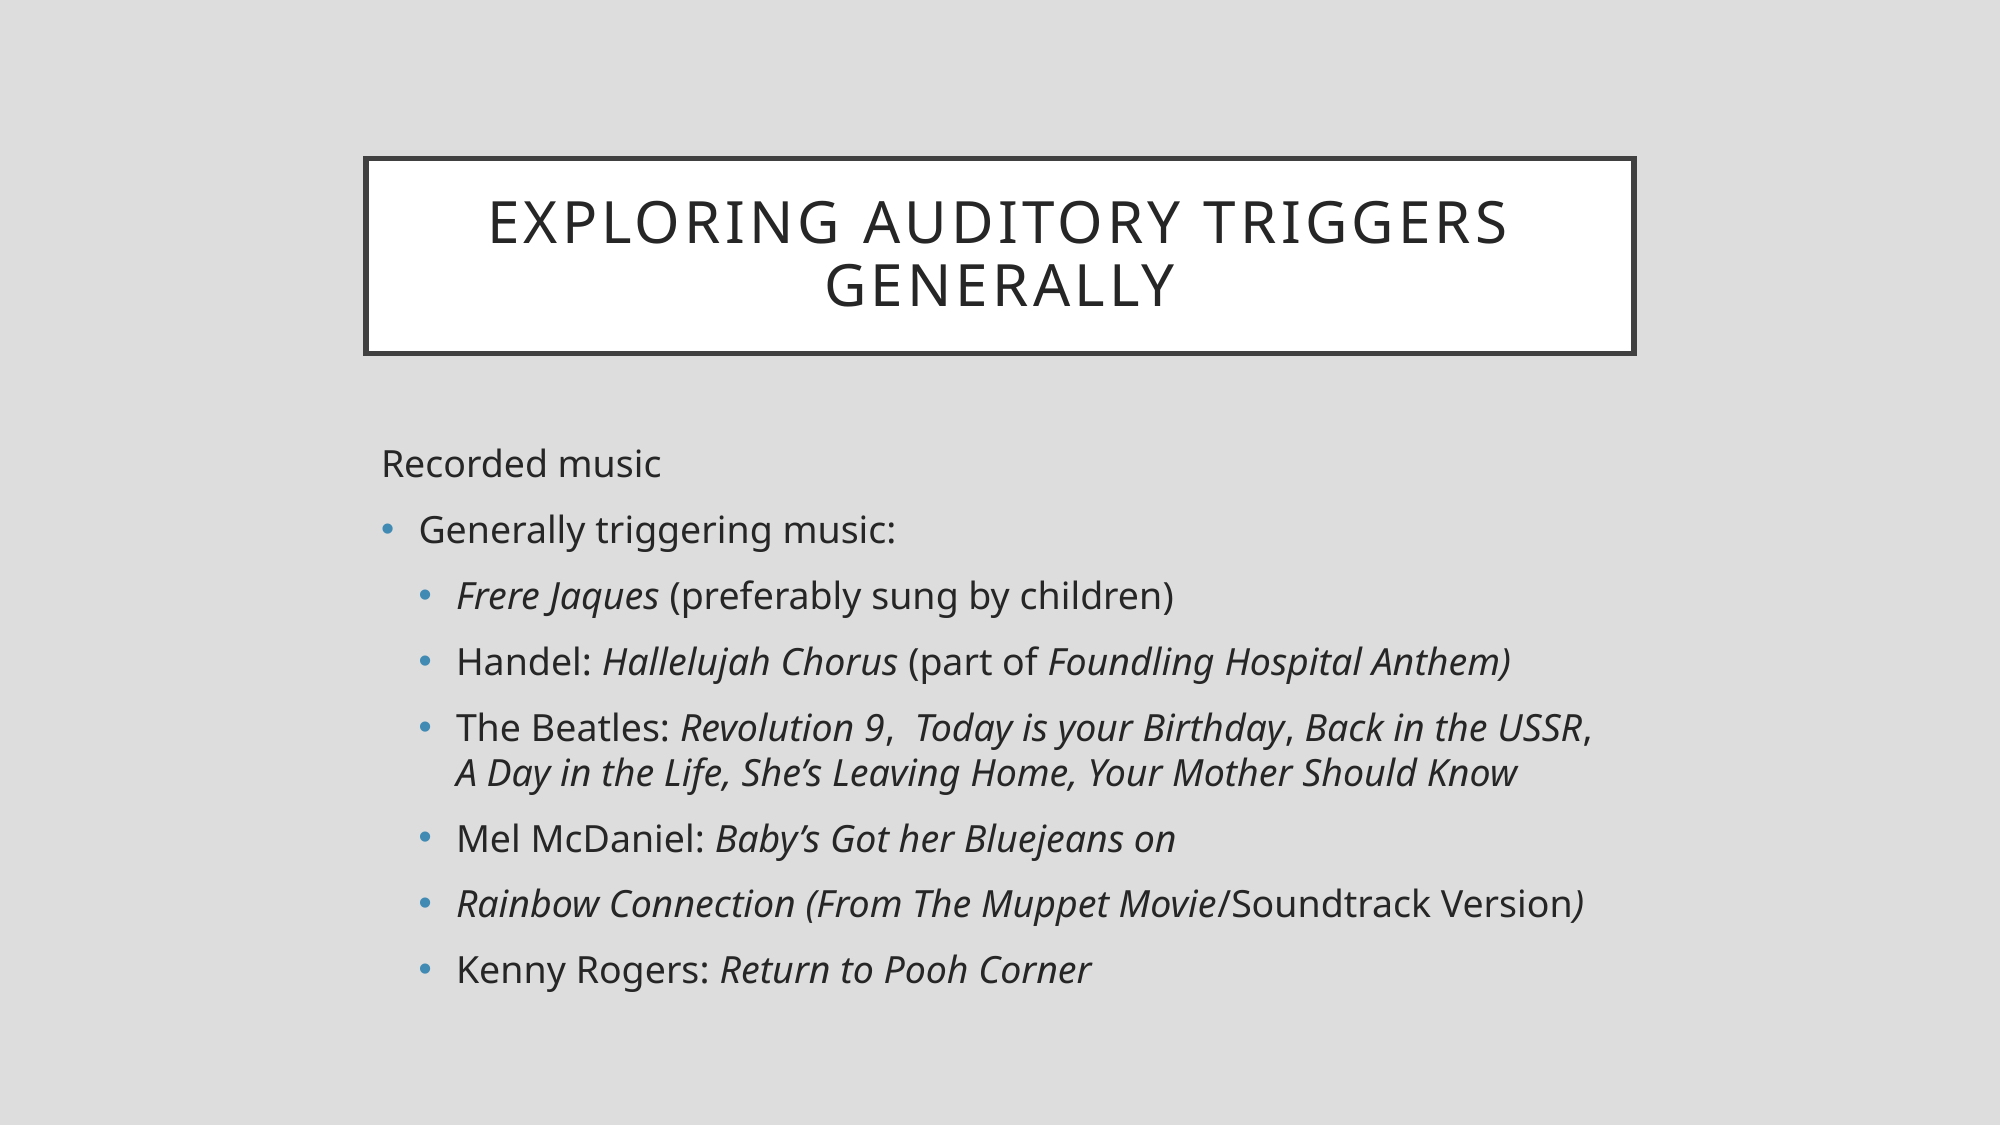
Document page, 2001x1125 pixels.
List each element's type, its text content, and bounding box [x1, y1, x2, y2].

title Exploring auditory triggers generally [363, 156, 1637, 356]
list Recorded music Generally triggering music: Frere Jaques (preferably sung by children) Handel: Hallelujah Chorus (part of Foundling Hospital Anthem) The Beatles: Revolution 9, Today is your Birthday, Back in the USSR, A Day in the Life, She’s Leaving Home, Your Mother Should Know Mel McDaniel: Baby’s Got her Bluejeans on Rainbow Connection (From The Muppet Movie/Soundtrack Version) Kenny Rogers: Return to Pooh Corner [366, 432, 1634, 1028]
